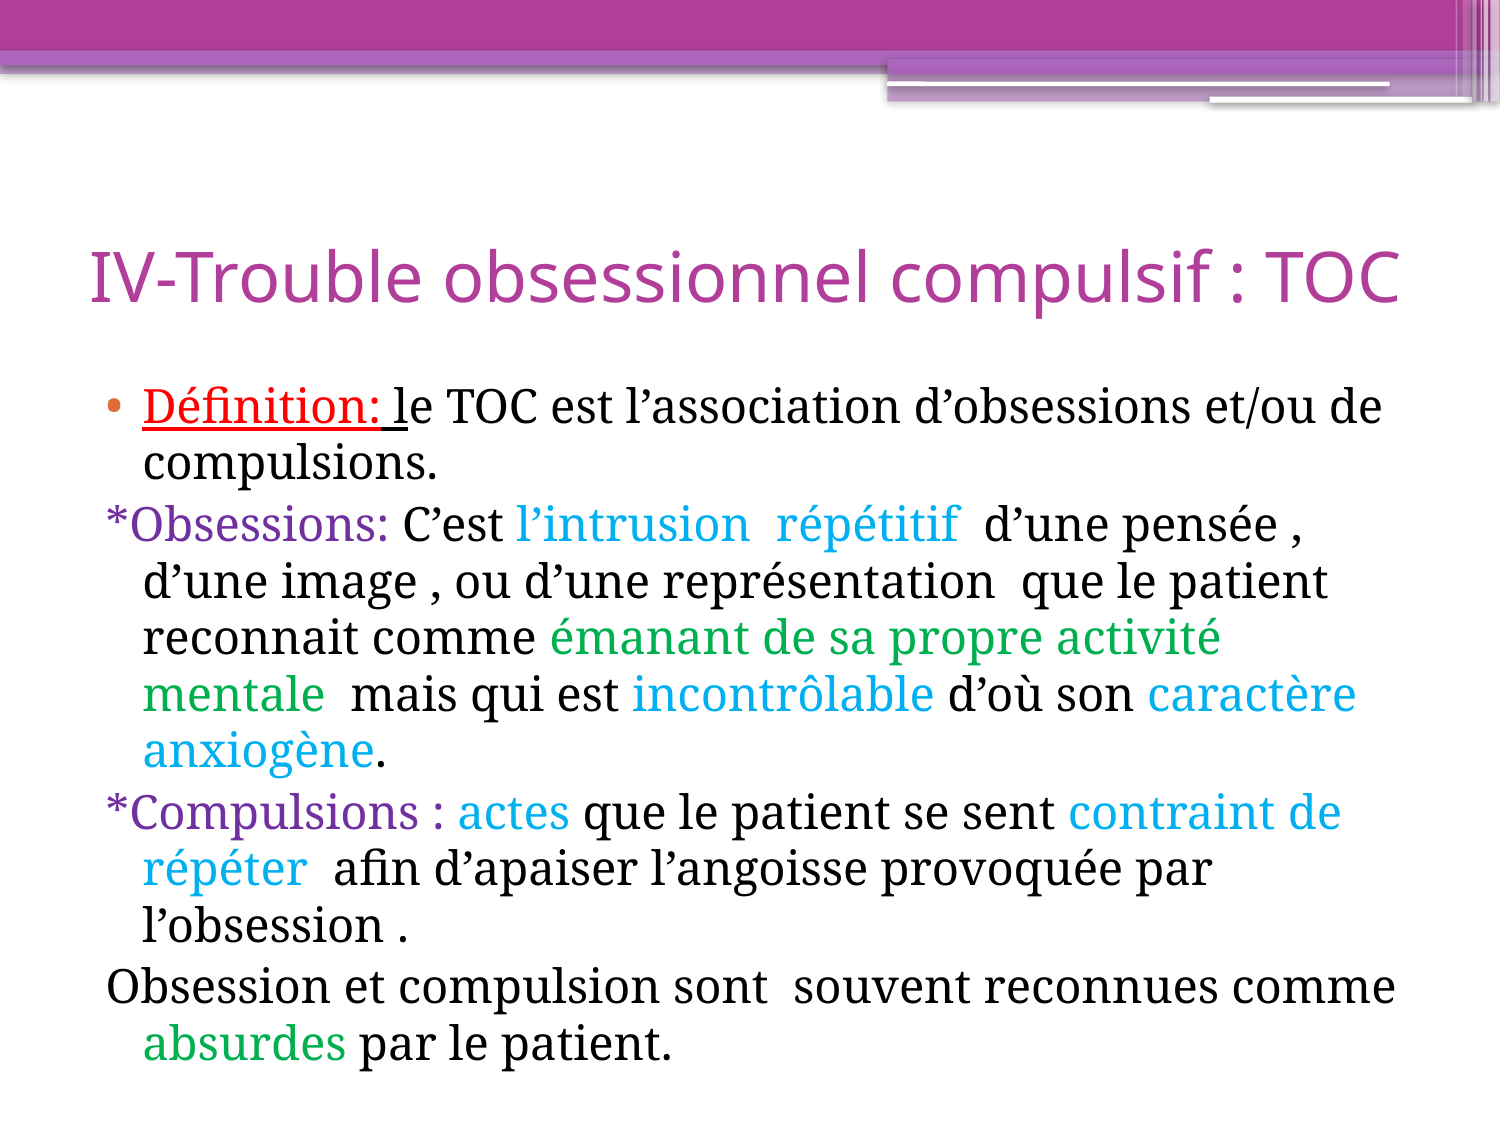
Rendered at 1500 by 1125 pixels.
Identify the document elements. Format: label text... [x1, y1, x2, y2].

title IV-Trouble obsessionnel compulsif : TOC [75, 187, 1425, 363]
list Définition: le TOC est l’association d’obsessions et/ou de compulsions. *Obsessions: C’est l’intrusion répétitif d’une pensée , d’une image , ou d’une représentation que le patient reconnait comme émanant de sa propre activité mentale mais qui est incontrôlable d’où son caractère anxiogène. *Compulsions : actes que le patient se sent contraint de répéter afin d’apaiser l’angoisse provoquée par l’obsession . Obsession et compulsion sont souvent reconnues comme absurdes par le patient. [75, 368, 1425, 1079]
